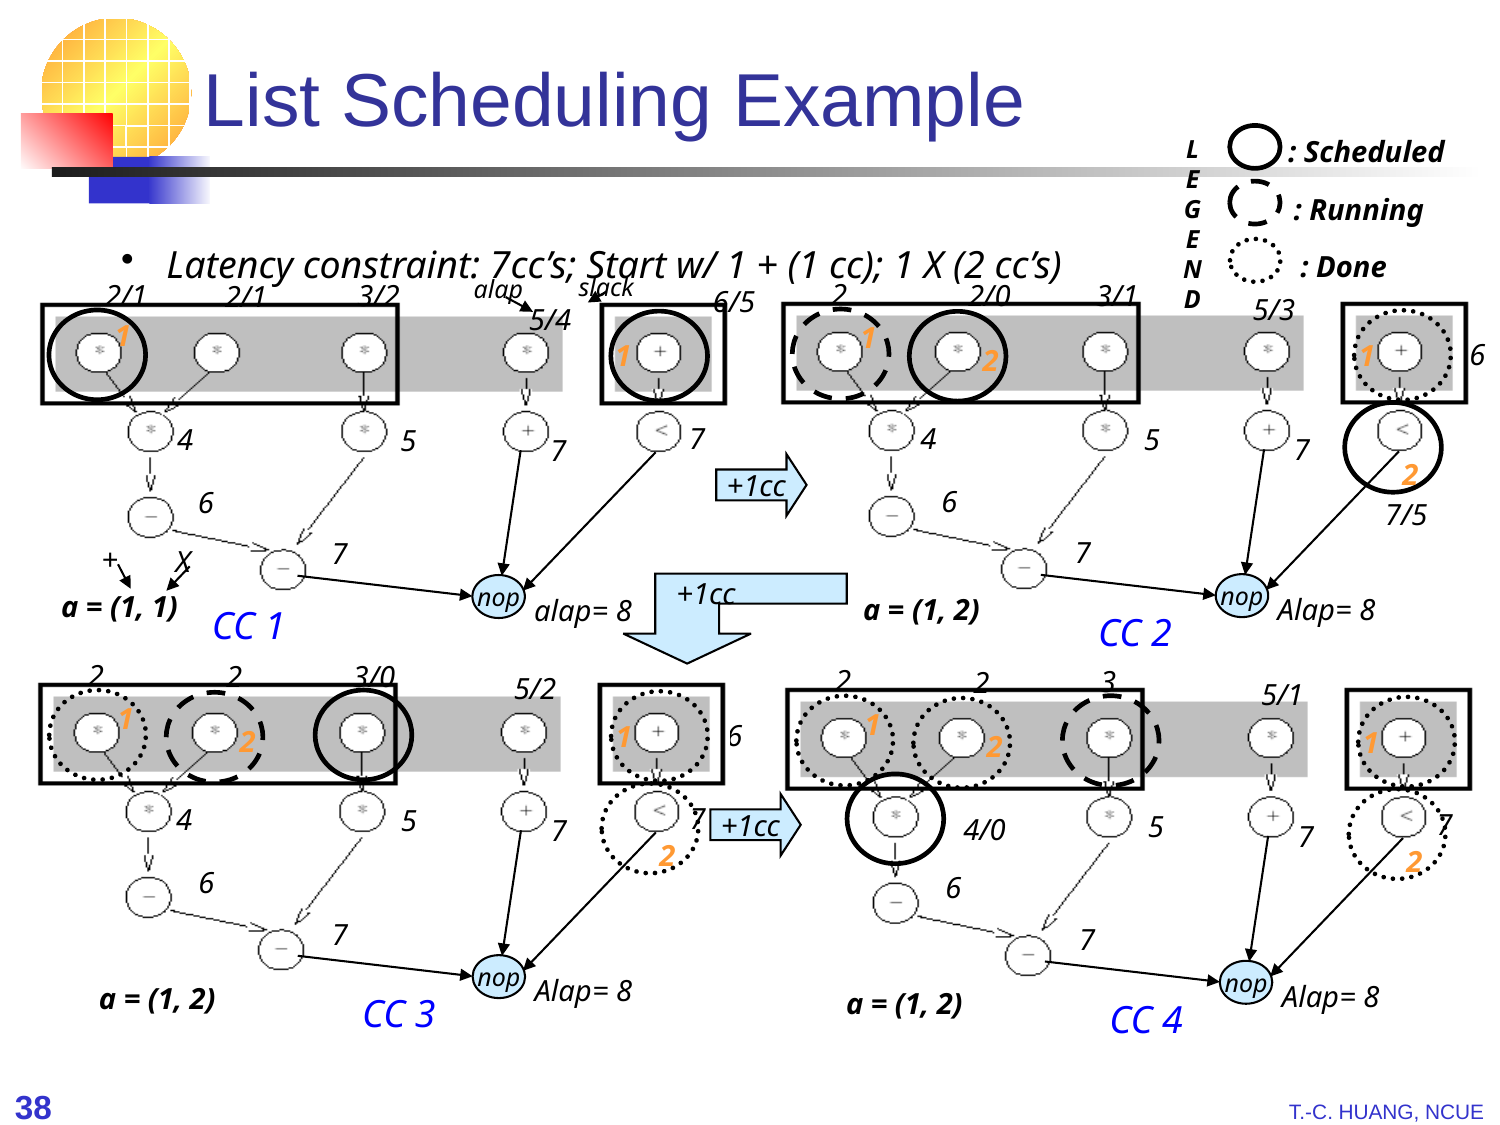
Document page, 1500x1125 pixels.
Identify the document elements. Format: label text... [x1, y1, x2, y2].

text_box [20, 125, 1500, 1042]
title List Scheduling Example [188, 34, 1468, 123]
